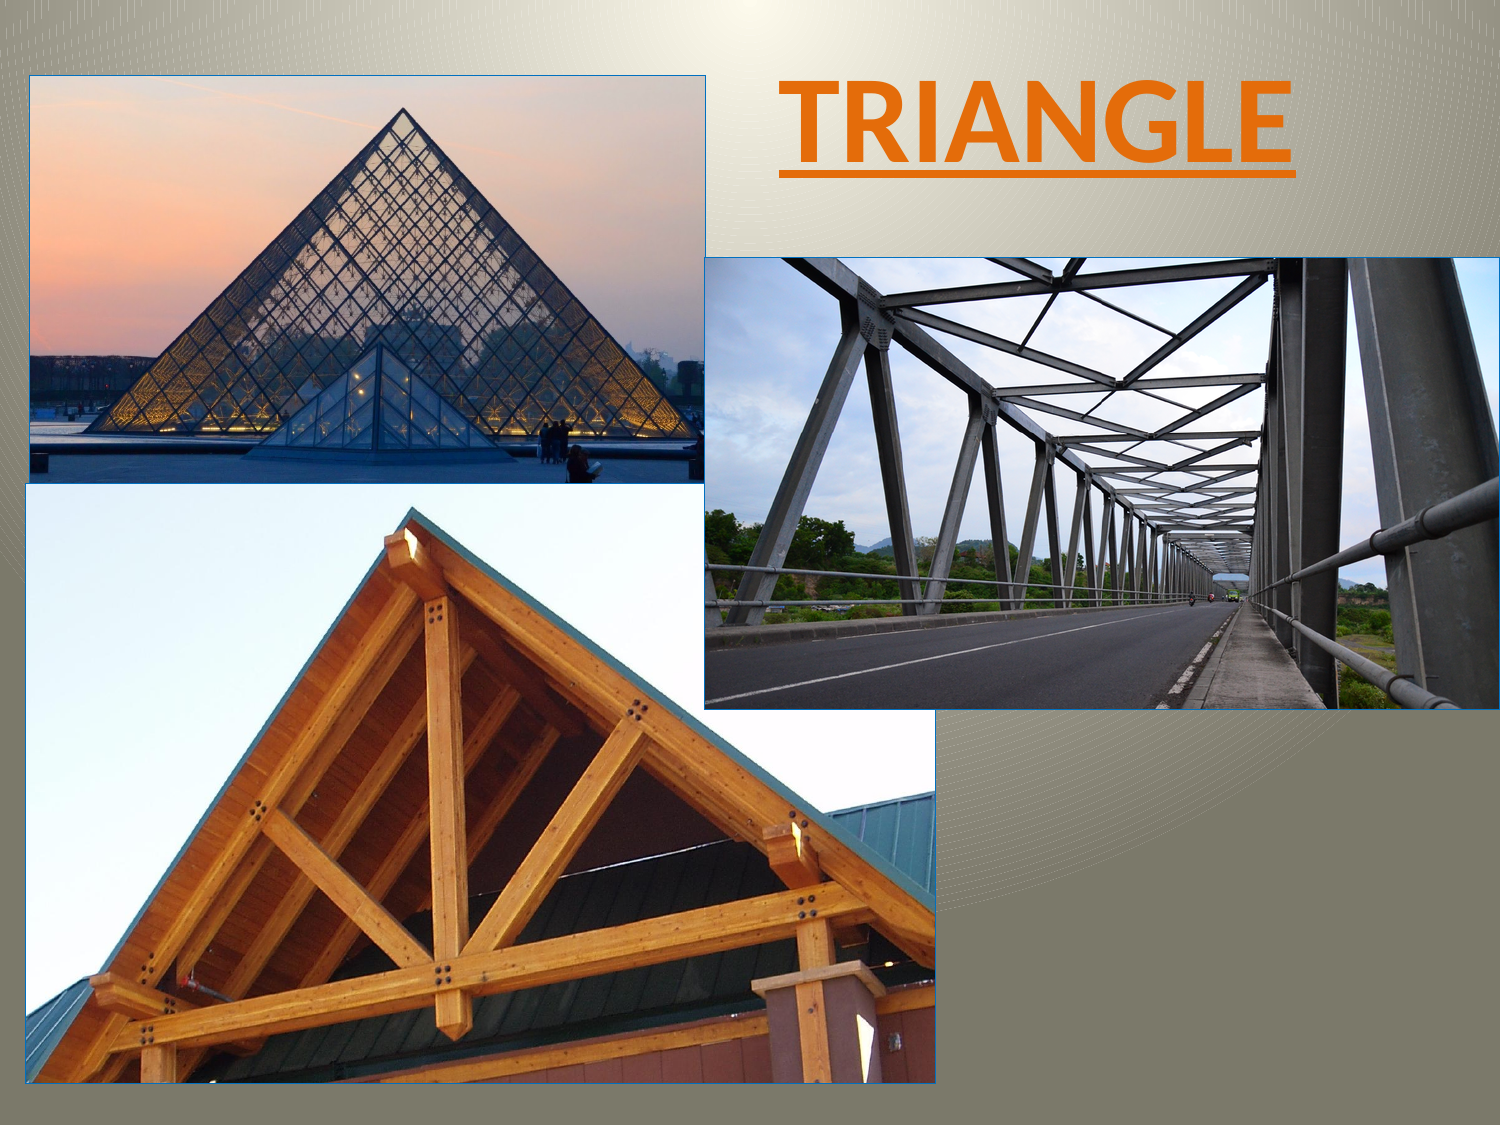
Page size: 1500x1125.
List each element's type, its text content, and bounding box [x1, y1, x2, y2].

picture [25, 74, 1500, 1084]
text_box TRIANGLE [704, 29, 1371, 195]
